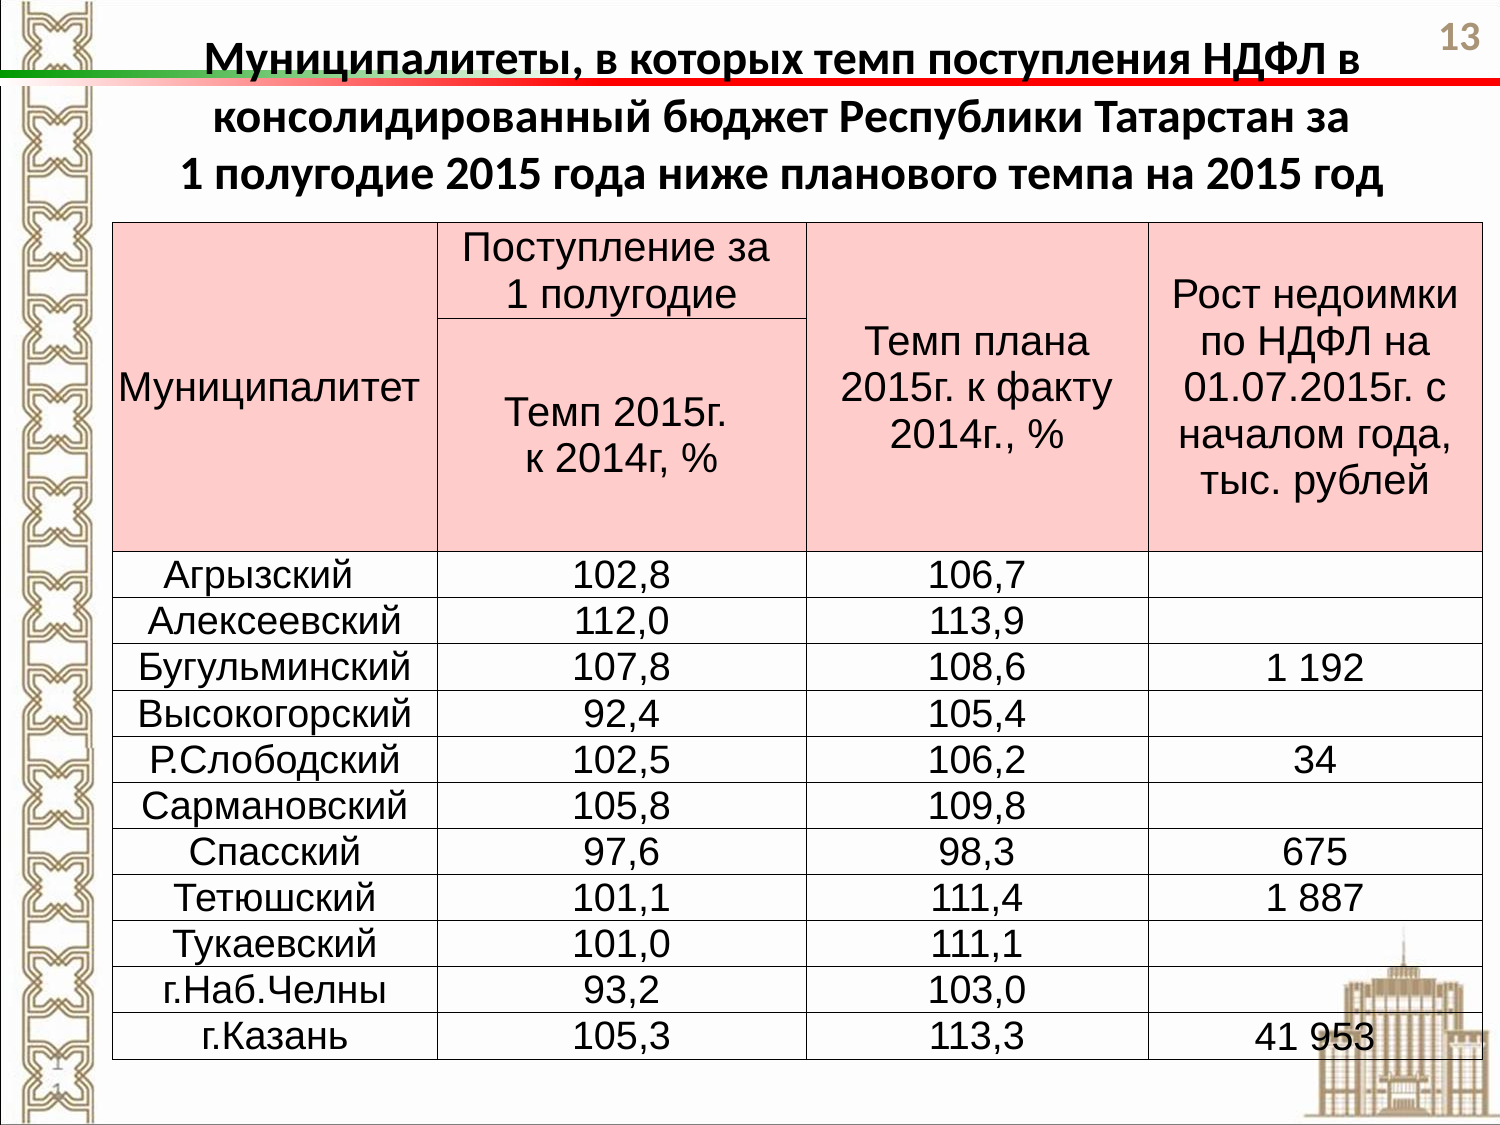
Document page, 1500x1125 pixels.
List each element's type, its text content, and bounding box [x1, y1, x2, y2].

table_header Муниципалитет [113, 223, 437, 551]
table_cell Алексеевский [113, 598, 437, 643]
table_cell 113,9 [807, 598, 1148, 643]
table_cell 109,8 [807, 783, 1148, 828]
table_cell 105,8 [438, 783, 806, 828]
table_cell 101,0 [438, 921, 806, 966]
table_cell Тетюшский [113, 875, 437, 920]
table_cell 93,2 [438, 967, 806, 1012]
table_cell 107,8 [438, 644, 806, 690]
table_cell Агрызский [113, 552, 437, 597]
table_cell [1149, 598, 1482, 643]
table_cell [1149, 783, 1482, 828]
table_cell 105,4 [807, 691, 1148, 736]
table_cell 113,3 [807, 1013, 1148, 1059]
table_cell Бугульминский [113, 644, 437, 690]
table_cell 92,4 [438, 691, 806, 736]
table_cell 1 887 [1149, 875, 1482, 920]
table_cell Тукаевский [113, 921, 437, 966]
table_cell Высокогорский [113, 691, 437, 736]
table_cell 34 [1149, 737, 1482, 782]
table_header Поступление за 1 полугодие [438, 223, 806, 318]
table_cell 102,5 [438, 737, 806, 782]
table_header Рост недоимки по НДФЛ на 01.07.2015г. с началом года, тыс. рублей [1149, 223, 1482, 551]
table_cell Сармановский [113, 783, 437, 828]
table_cell Р.Слободский [113, 737, 437, 782]
table_cell 106,2 [807, 737, 1148, 782]
table_cell г.Наб.Челны [113, 967, 437, 1012]
table_cell г.Казань [113, 1013, 437, 1059]
table_cell 111,1 [807, 921, 1148, 966]
table_cell 102,8 [438, 552, 806, 597]
table_cell Темп 2015г. к 2014г, % [438, 319, 806, 551]
table_cell 1 192 [1149, 644, 1482, 690]
table_cell 675 [1149, 829, 1482, 874]
table_cell [1149, 691, 1482, 736]
table_cell 41 953 [1149, 1013, 1482, 1059]
table_cell Спасский [113, 829, 437, 874]
table_cell 112,0 [438, 598, 806, 643]
table_cell [1149, 552, 1482, 597]
table_cell 97,6 [438, 829, 806, 874]
list Муниципалитеты, в которых темп поступления НДФЛ в консолидированный бюджет Республики Татарстан за 1 полугодие 2015 года ниже планового темпа на 2015 год [48, 19, 1500, 209]
table_cell 103,0 [807, 967, 1148, 1012]
table_cell 108,6 [807, 644, 1148, 690]
table_cell [1149, 921, 1482, 966]
text_box 13 [1399, 7, 1496, 60]
table_cell 106,7 [807, 552, 1148, 597]
table_cell 101,1 [438, 875, 806, 920]
table_header Темп плана 2015г. к факту 2014г., % [807, 223, 1148, 551]
table_cell 111,4 [807, 875, 1148, 920]
table_cell 98,3 [807, 829, 1148, 874]
picture [0, 0, 1500, 70]
table_cell [1149, 967, 1482, 1012]
picture [0, 86, 1500, 1125]
table_cell 105,3 [438, 1013, 806, 1059]
